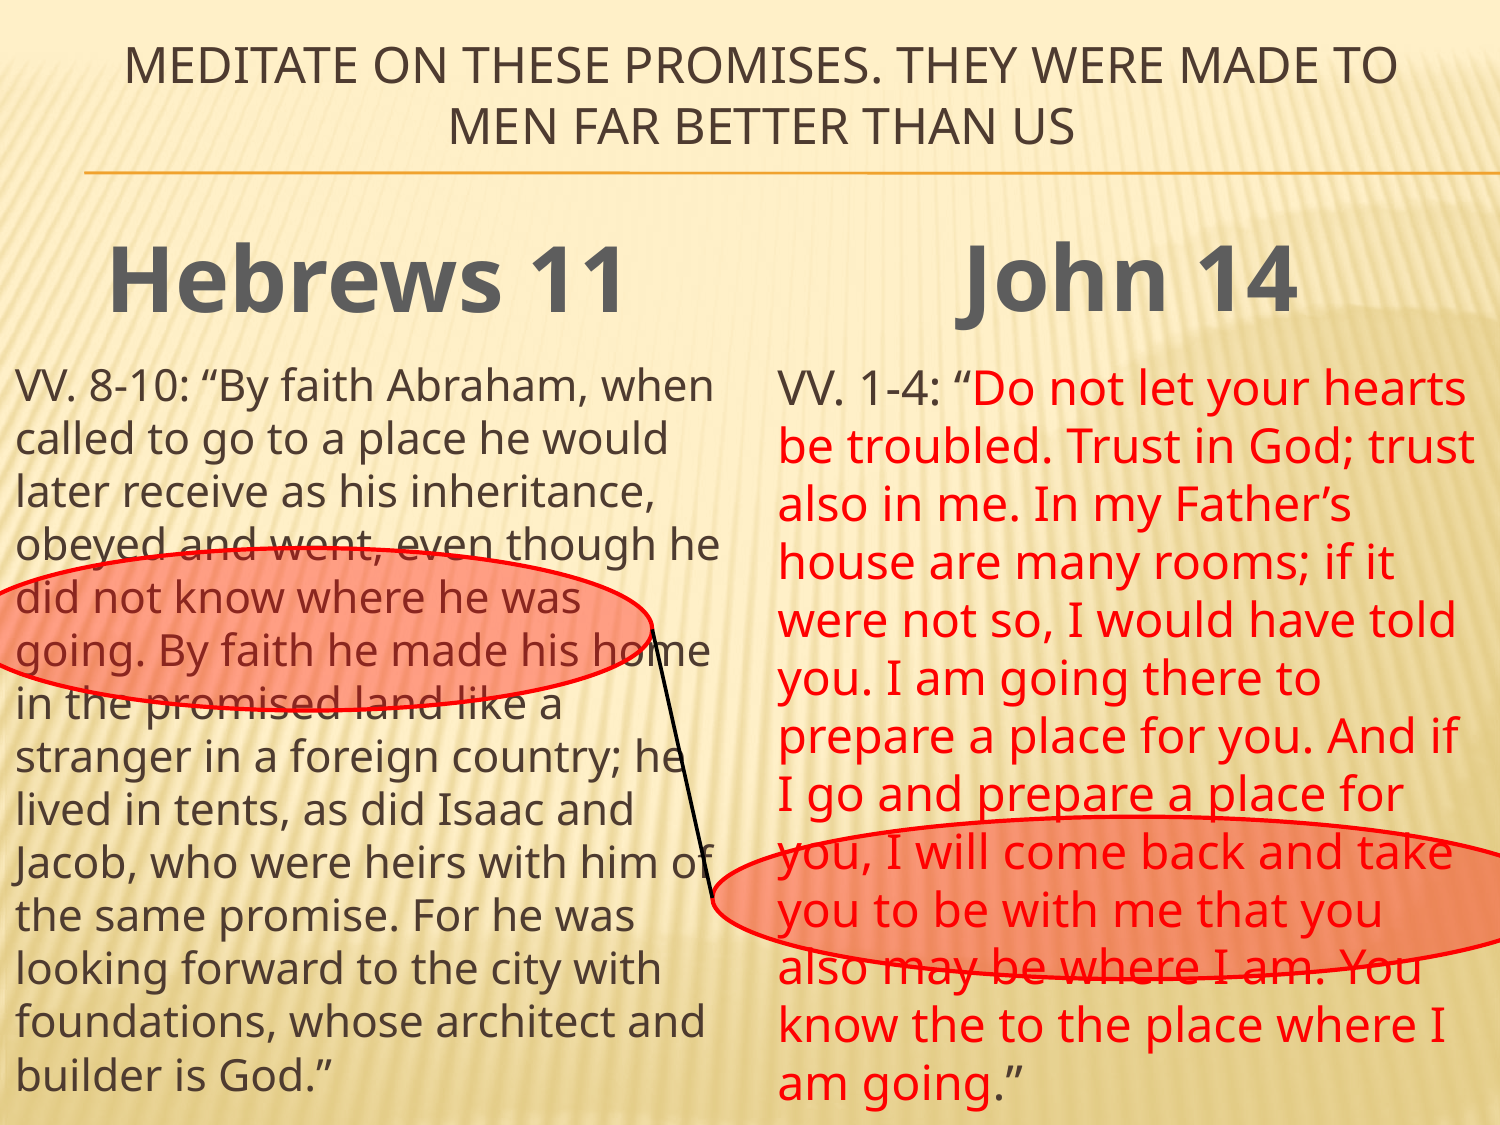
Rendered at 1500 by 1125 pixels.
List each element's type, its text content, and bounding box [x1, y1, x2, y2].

list VV. 8-10: “By faith Abraham, when called to go to a place he would later receive as his inheritance, obeyed and went, even though he did not know where he was going. By faith he made his home in the promised land like a stranger in a foreign country; he lived in tents, as did Isaac and Jacob, who were heirs with him of the same promise. For he was looking forward to the city with foundations, whose architect and builder is God.” [0, 350, 738, 545]
title Meditate on these promises. They were made to men far better than us [49, 24, 1475, 163]
text_box John 14 [947, 212, 1315, 338]
list VV. 1-4: “Do not let your hearts be troubled. Trust in God; trust also in me. In my Father’s house are many rooms; if it were not so, I would have told you. I am going there to prepare a place for you. And if I go and prepare a place for you, I will come back and take you to be with me that you also may be where I am. You know the to the place where I am going.” [762, 350, 1500, 545]
list VV. 8-10: “By faith Abraham, when called to go to a place he would later receive as his inheritance, obeyed and went, even though he did not know where he was going. By faith he made his home in the promised land like a stranger in a foreign country; he lived in tents, as did Isaac and Jacob, who were heirs with him of the same promise. For he was looking forward to the city with foundations, whose architect and builder is God.” [0, 999, 738, 1125]
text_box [0, 547, 1500, 980]
text_box Hebrews 11 [90, 213, 648, 338]
list VV. 1-4: “Do not let your hearts be troubled. Trust in God; trust also in me. In my Father’s house are many rooms; if it were not so, I would have told you. I am going there to prepare a place for you. And if I go and prepare a place for you, I will come back and take you to be with me that you also may be where I am. You know the to the place where I am going.” [762, 999, 1500, 1125]
